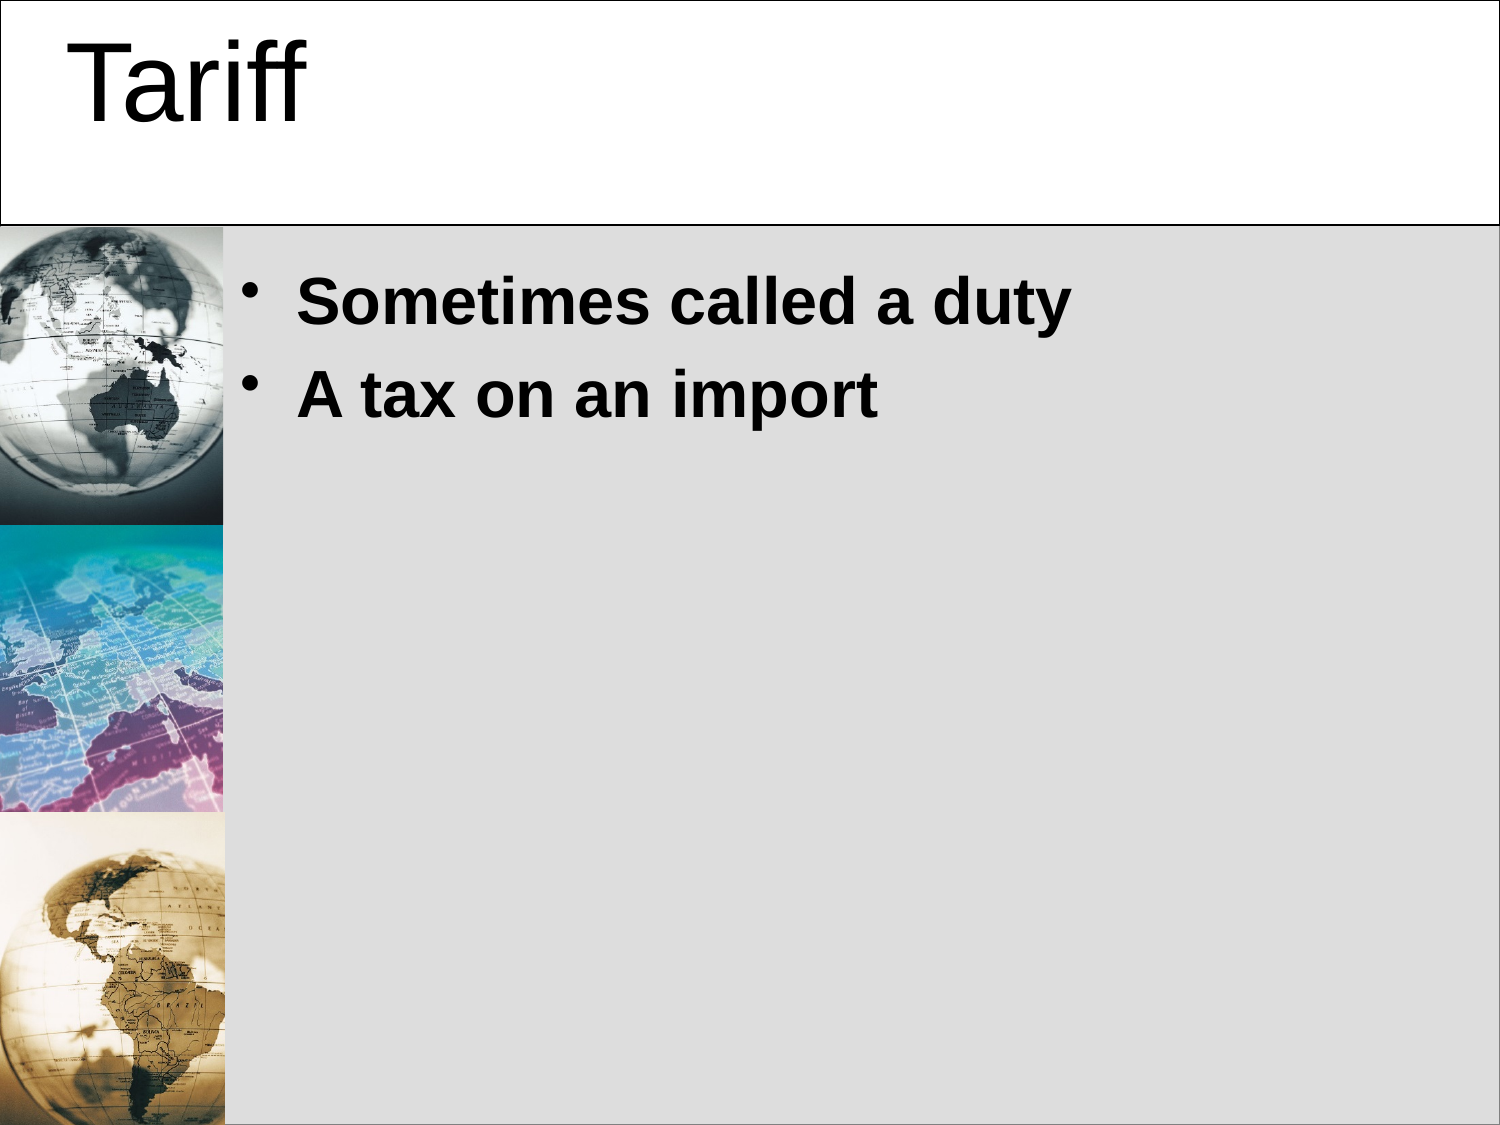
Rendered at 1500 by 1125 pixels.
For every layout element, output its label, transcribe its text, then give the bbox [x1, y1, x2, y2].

list Sometimes called a duty A tax on an import [225, 249, 1475, 1000]
picture [0, 227, 225, 1125]
title Tariff [50, 50, 1475, 238]
